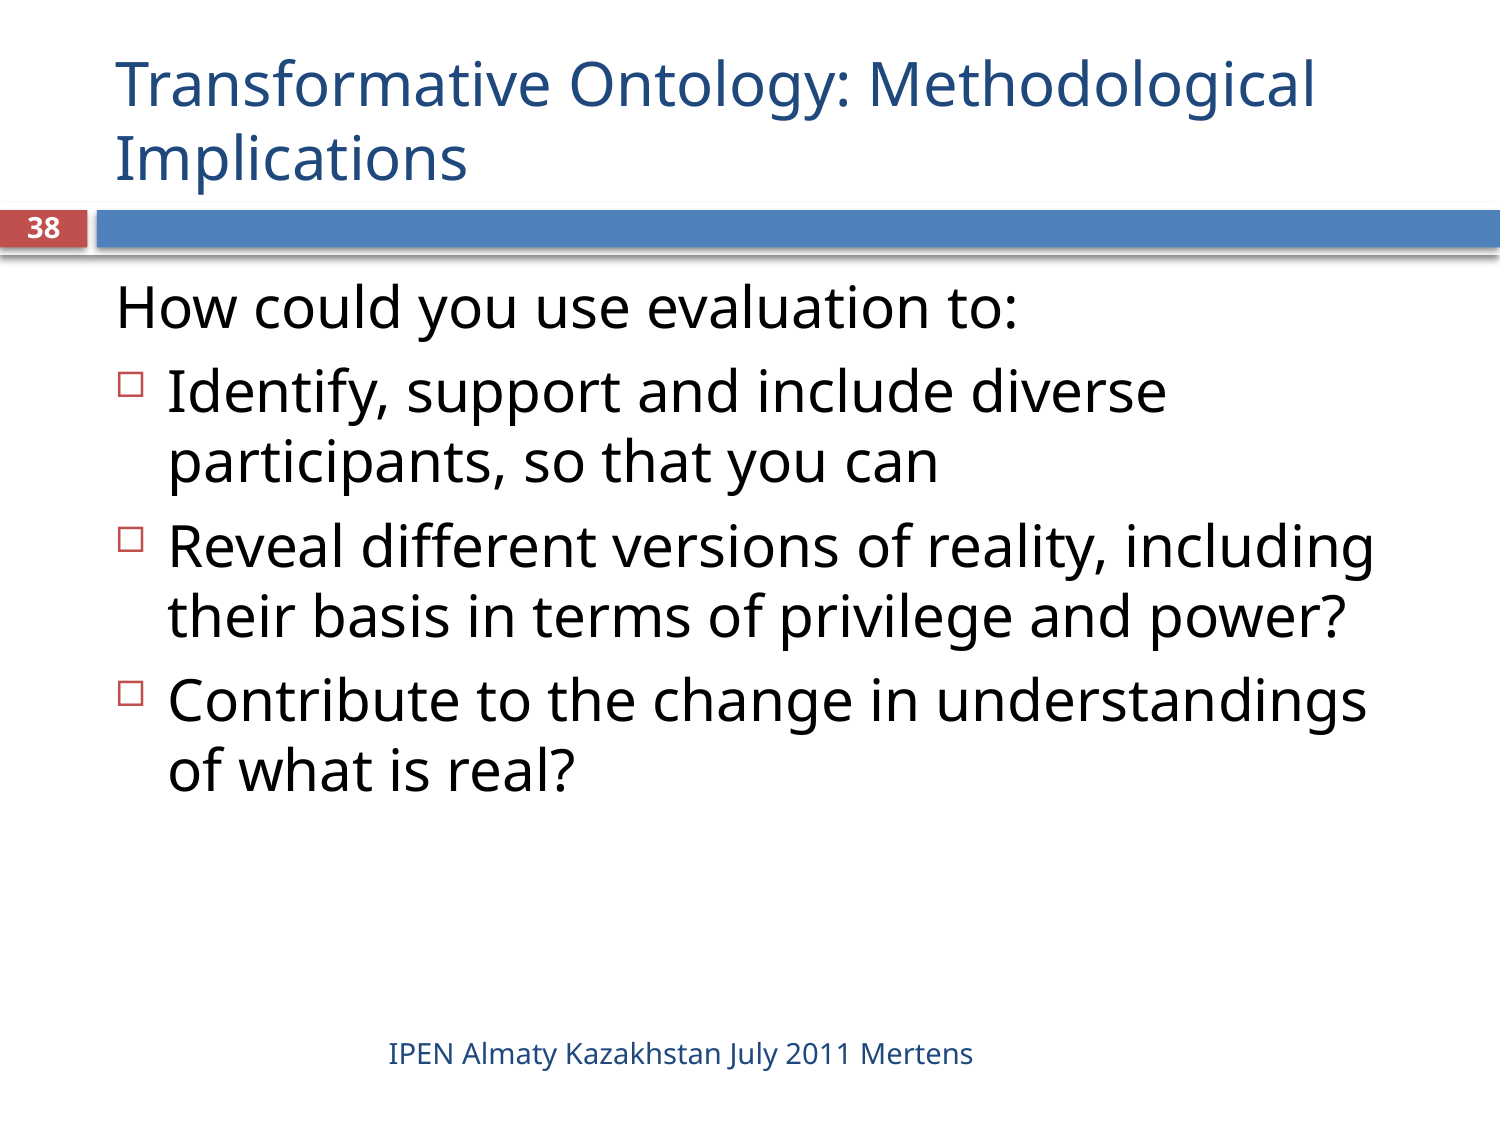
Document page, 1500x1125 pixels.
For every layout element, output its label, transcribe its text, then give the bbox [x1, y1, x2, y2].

list How could you use evaluation to: Identify, support and include diverse participants, so that you can Reveal different versions of reality, including their basis in terms of privilege and power? Contribute to the change in understandings of what is real? [100, 262, 1438, 1000]
title Transformative Ontology: Methodological Implications [100, 37, 1438, 200]
footer IPEN Almaty Kazakhstan July 2011 Mertens [99, 1024, 990, 1085]
slide_number 38 [0, 208, 88, 249]
